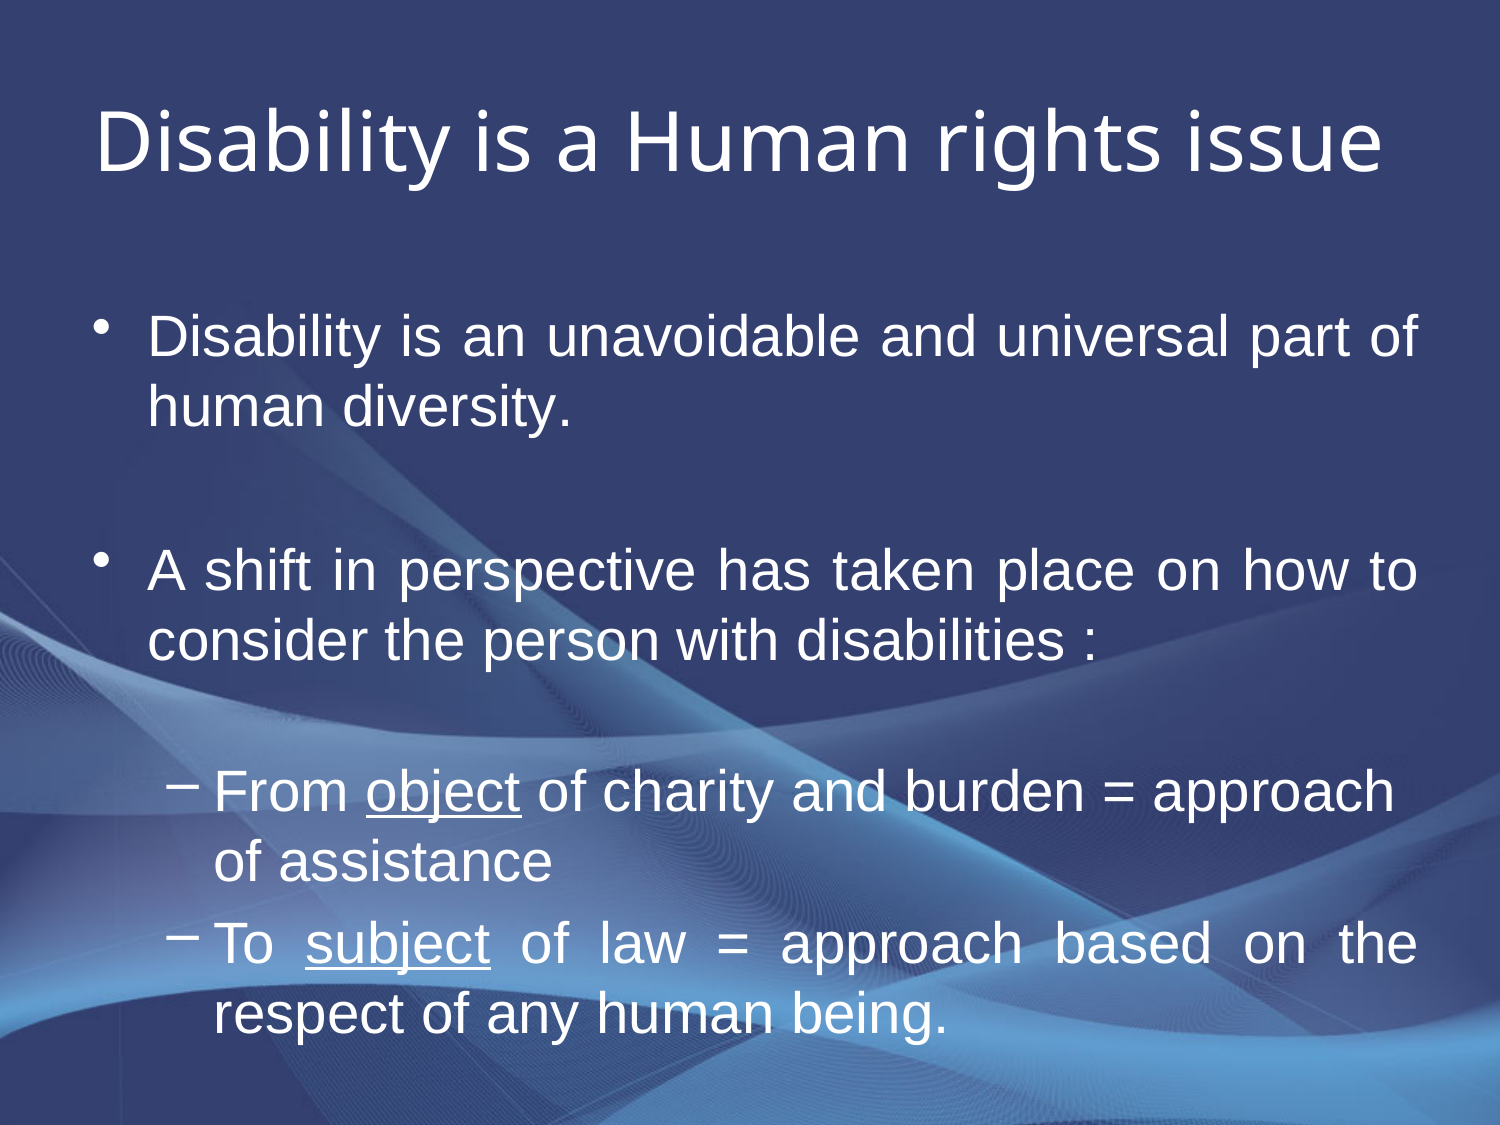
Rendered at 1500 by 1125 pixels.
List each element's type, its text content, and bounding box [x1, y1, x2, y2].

text_box Disability is an unavoidable and universal part of human diversity. A shift in perspective has taken place on how to consider the person with disabilities : From object of charity and burden = approach of assistance To subject of law = approach based on the respect of any human being. [76, 290, 1436, 964]
picture [0, 0, 1500, 1125]
title Disability is a Human rights issue [64, 36, 1416, 241]
